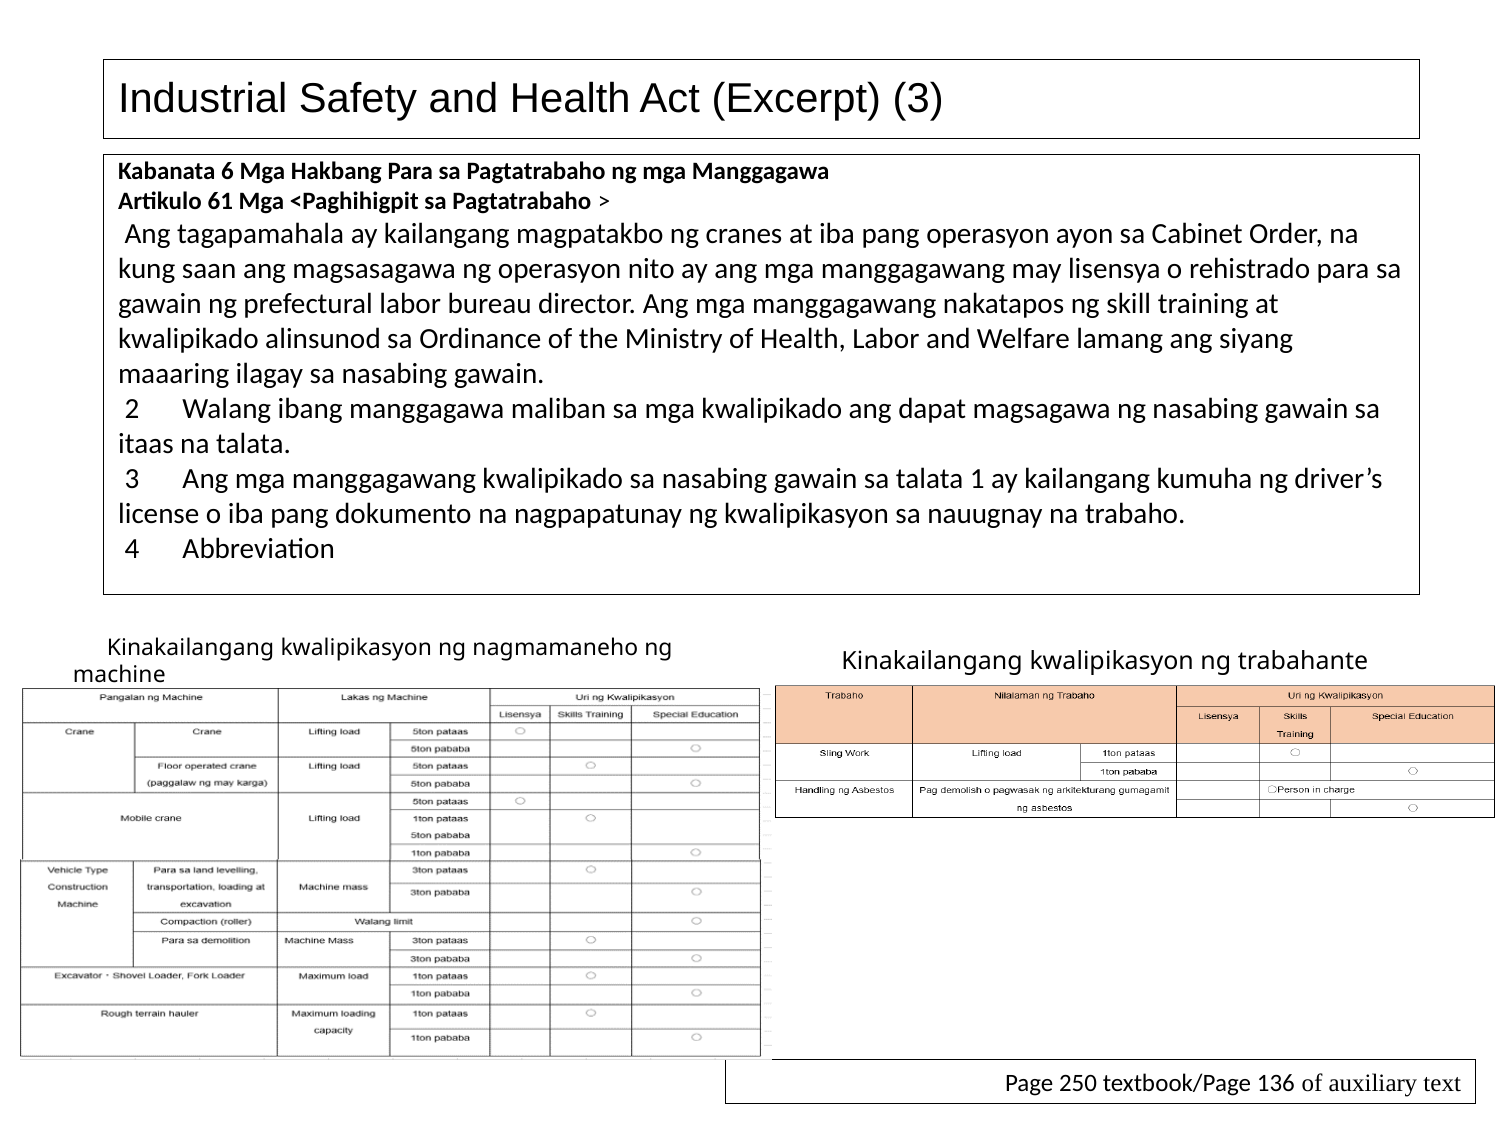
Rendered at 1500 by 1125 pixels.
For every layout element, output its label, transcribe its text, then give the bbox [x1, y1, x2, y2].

text_box Kinakailangang kwalipikasyon ng trabahante [761, 636, 1420, 684]
title Industrial Safety and Health Act (Excerpt) (3) [103, 59, 1420, 139]
text_box Kabanata 6 Mga Hakbang Para sa Pagtatrabaho ng mga Manggagawa Artikulo 61 Mga <Paghihigpit sa Pagtatrabaho > Ang tagapamahala ay kailangang magpatakbo ng cranes at iba pang operasyon ayon sa Cabinet Order, na kung saan ang magsasagawa ng operasyon nito ay ang mga manggagawang may lisensya o rehistrado para sa gawain ng prefectural labor bureau director. Ang mga manggagawang nakatapos ng skill training at kwalipikado alinsunod sa Ordinance of the Ministry of Health, Labor and Welfare lamang ang siyang maaaring ilagay sa nasabing gawain. 2 Walang ibang manggagawa maliban sa mga kwalipikado ang dapat magsagawa ng nasabing gawain sa itaas na talata. 3 Ang mga manggagawang kwalipikado sa nasabing gawain sa talata 1 ay kailangang kumuha ng driver’s license o iba pang dokumento na nagpapatunay ng kwalipikasyon sa nauugnay na trabaho. 4 Abbreviation [103, 154, 1420, 595]
text_box Kinakailangang kwalipikasyon ng nagmamaneho ng machine [46, 636, 705, 684]
text_box Page 250 textbook/Page 136 of auxiliary text [725, 1059, 1476, 1104]
picture [20, 683, 1500, 1060]
